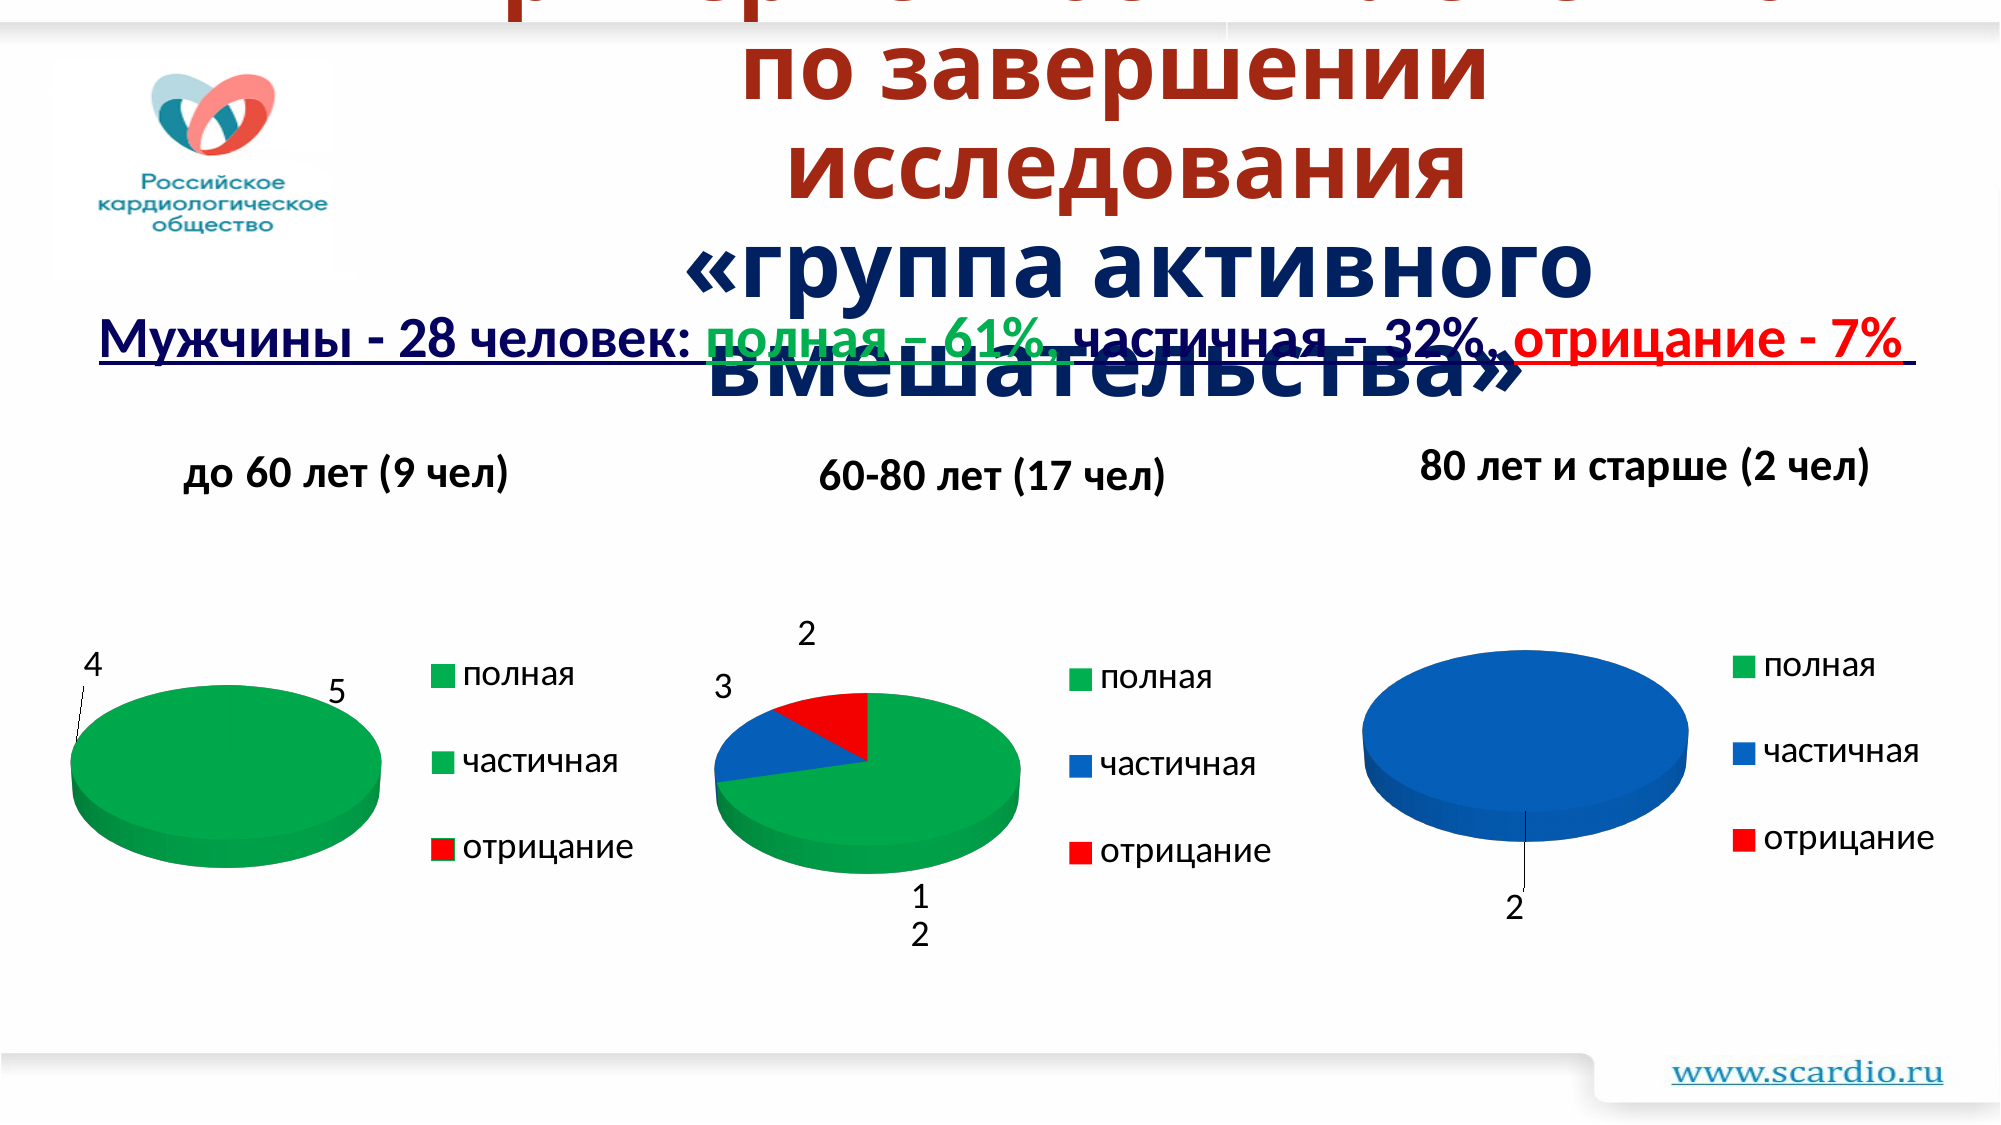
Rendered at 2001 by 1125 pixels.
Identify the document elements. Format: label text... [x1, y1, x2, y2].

chart [679, 422, 1307, 1037]
chart [1331, 411, 1960, 1026]
chart [32, 419, 661, 1033]
title Приверженность к лечению по завершении исследования «группа активного вмешательства» [393, 59, 1863, 278]
list Мужчины - 28 человек: полная – 61%, частичная – 32%, отрицание - 7% [83, 299, 1960, 1014]
picture [0, 0, 2001, 1125]
